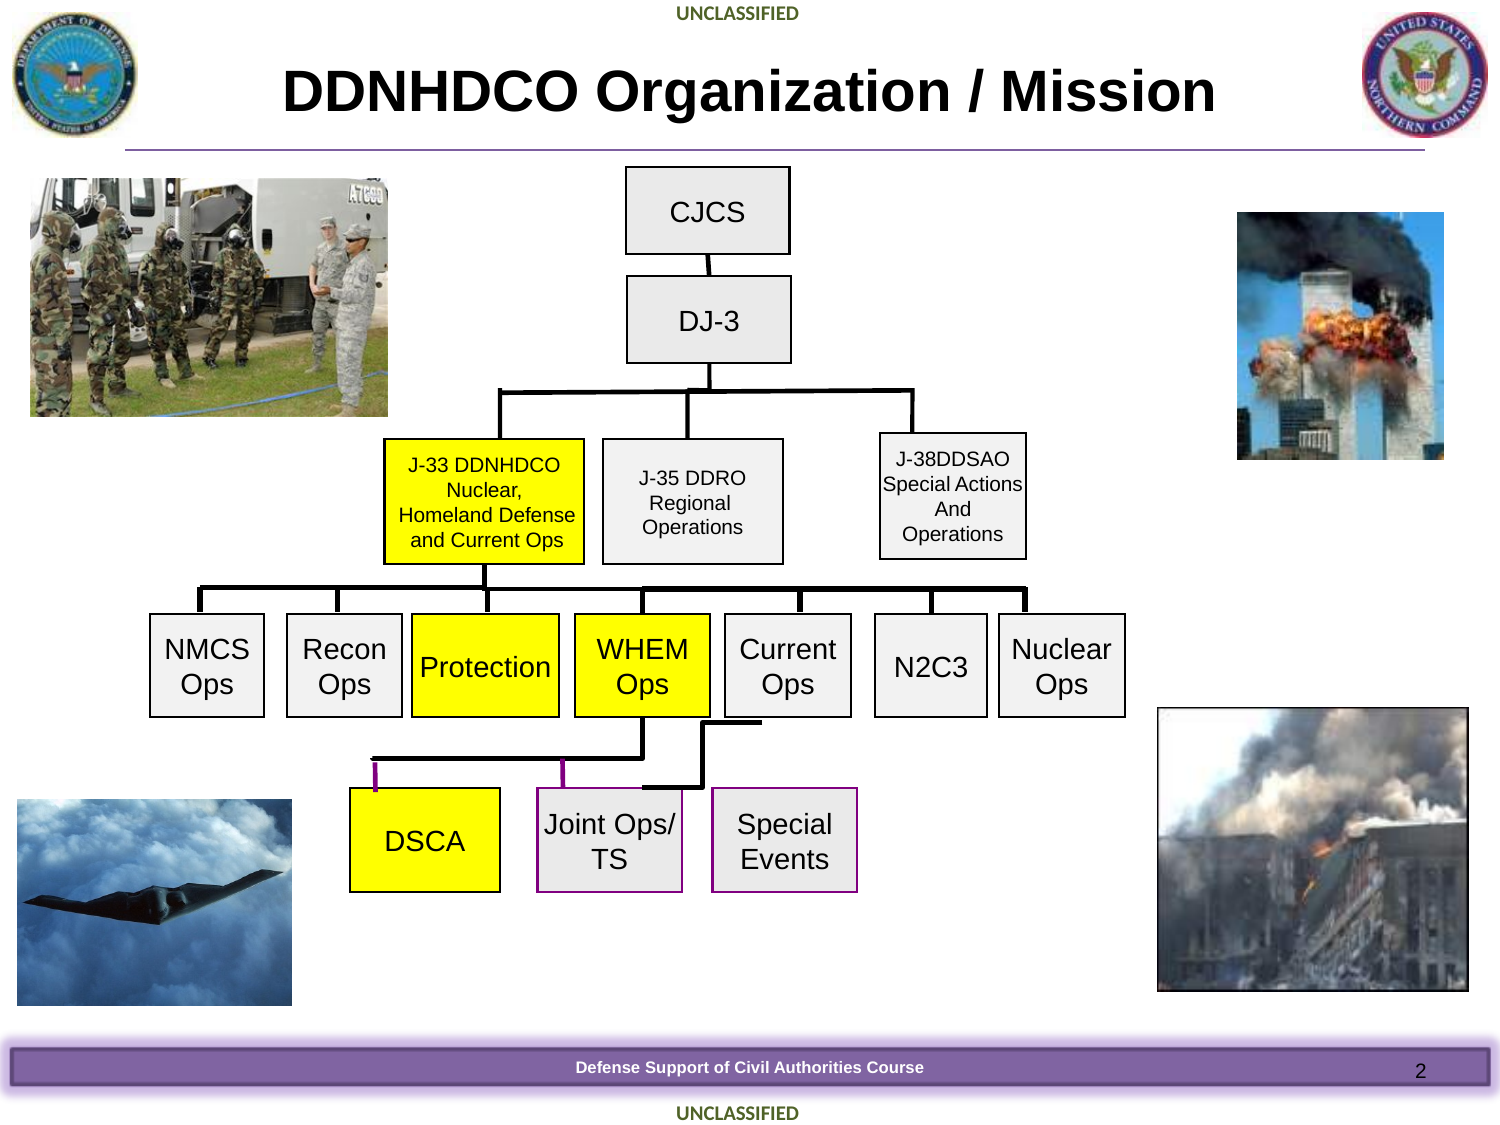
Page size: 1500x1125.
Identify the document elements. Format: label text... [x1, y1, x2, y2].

text_box DDNHDCO Organization / Mission [127, 9, 1373, 124]
picture [1362, 12, 1488, 138]
picture [0, 1022, 1500, 1112]
picture [12, 12, 138, 138]
picture [17, 799, 292, 1006]
slide_number 2 [1400, 1050, 1463, 1088]
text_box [29, 166, 1469, 993]
